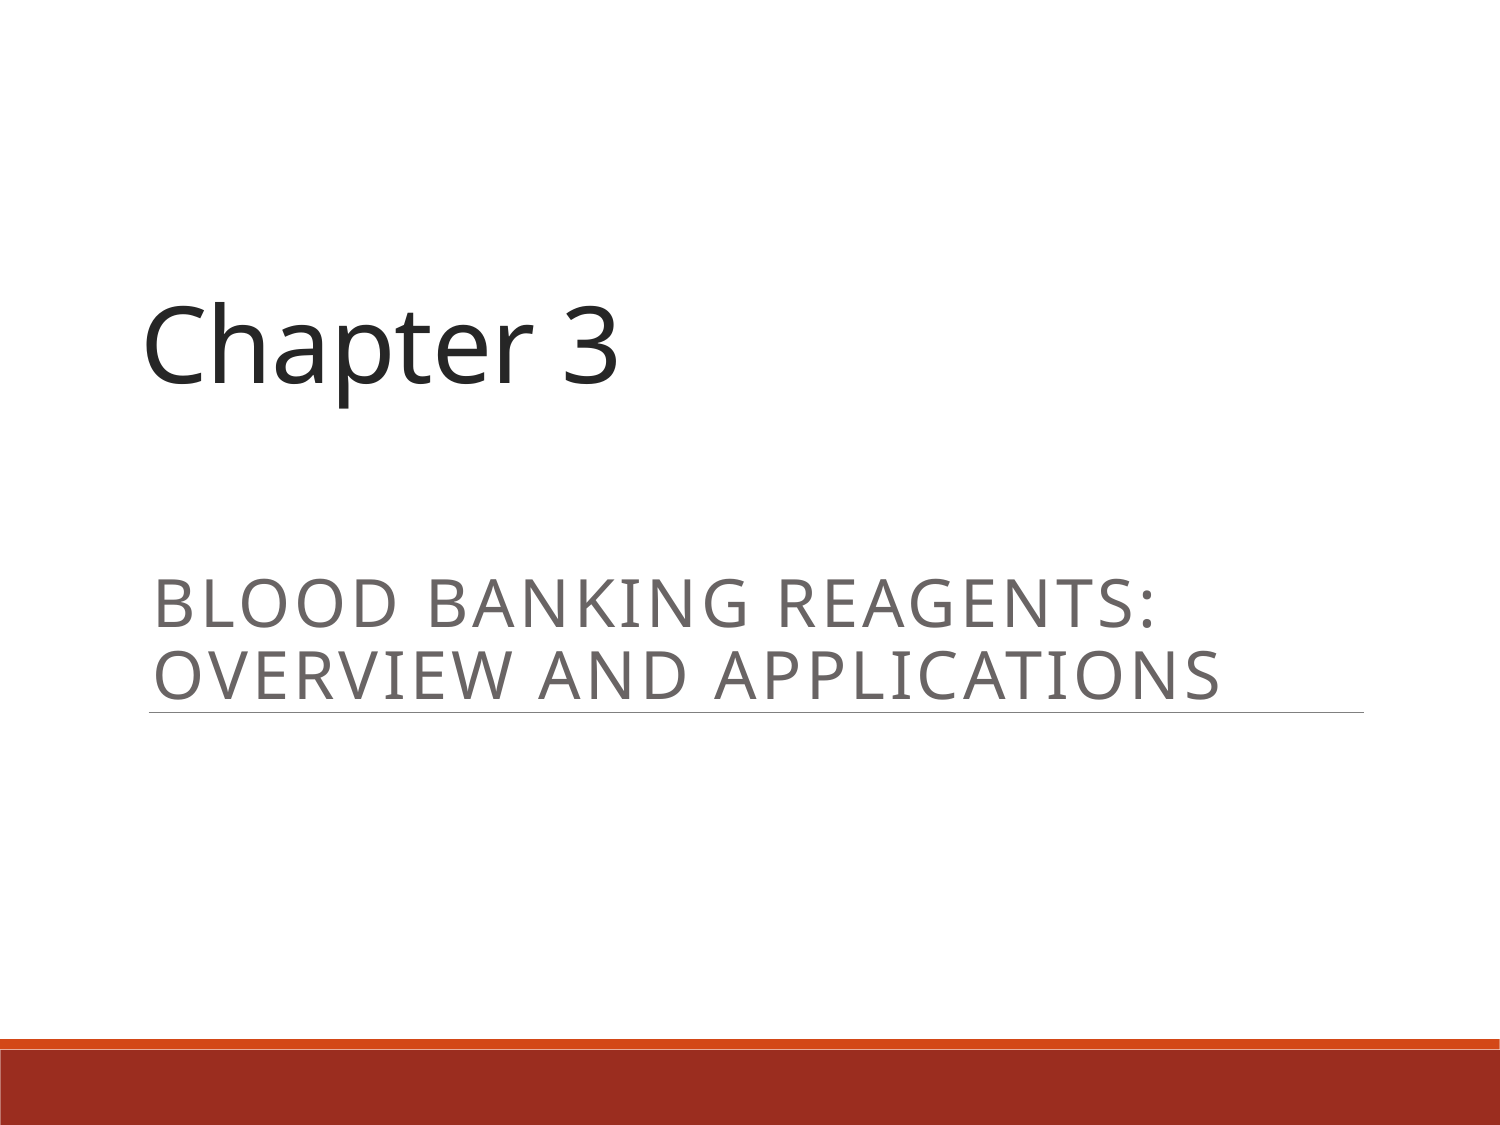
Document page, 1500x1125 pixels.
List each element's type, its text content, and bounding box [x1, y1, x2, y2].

subtitle Blood Banking Reagents: Overview and Applications [137, 562, 1375, 788]
title Chapter 3 [125, 287, 1400, 413]
